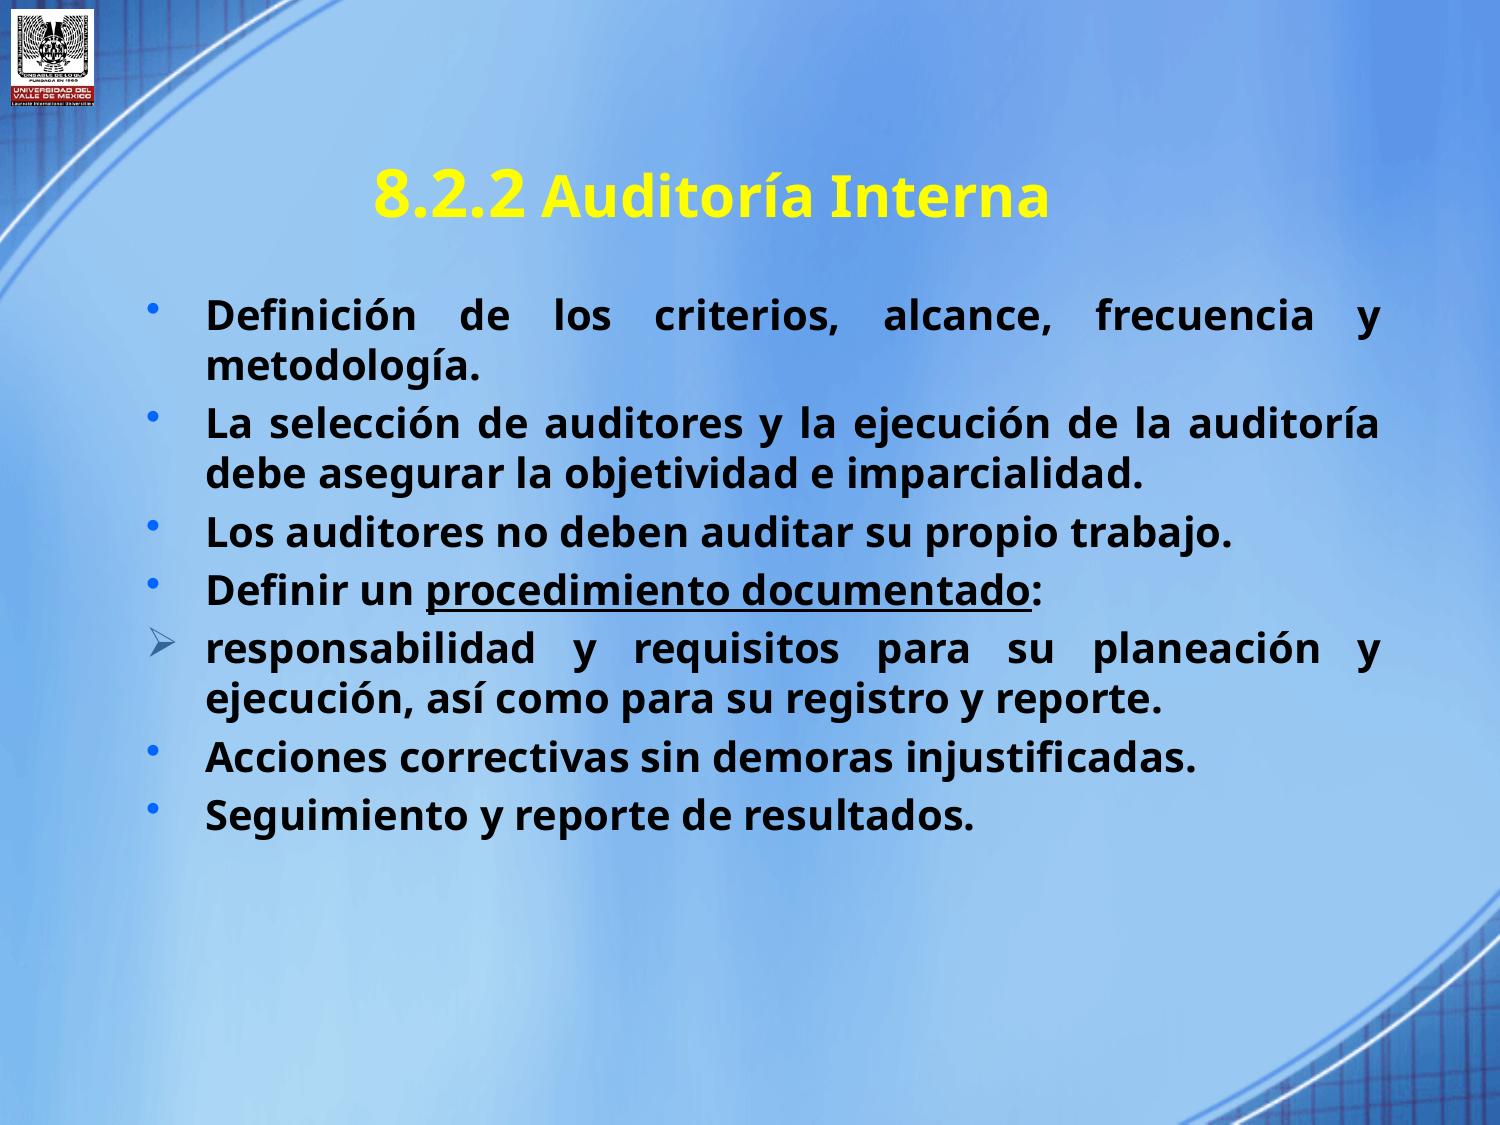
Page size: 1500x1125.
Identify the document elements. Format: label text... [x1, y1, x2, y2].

text_box Definición de los criterios, alcance, frecuencia y metodología. La selección de auditores y la ejecución de la auditoría debe asegurar la objetividad e imparcialidad. Los auditores no deben auditar su propio trabajo. Definir un procedimiento documentado: responsabilidad y requisitos para su planeación y ejecución, así como para su registro y reporte. Acciones correctivas sin demoras injustificadas. Seguimiento y reporte de resultados. [131, 281, 1397, 975]
text_box 8.2.2 Auditoría Interna [149, 112, 1275, 269]
picture [0, 0, 1500, 1125]
